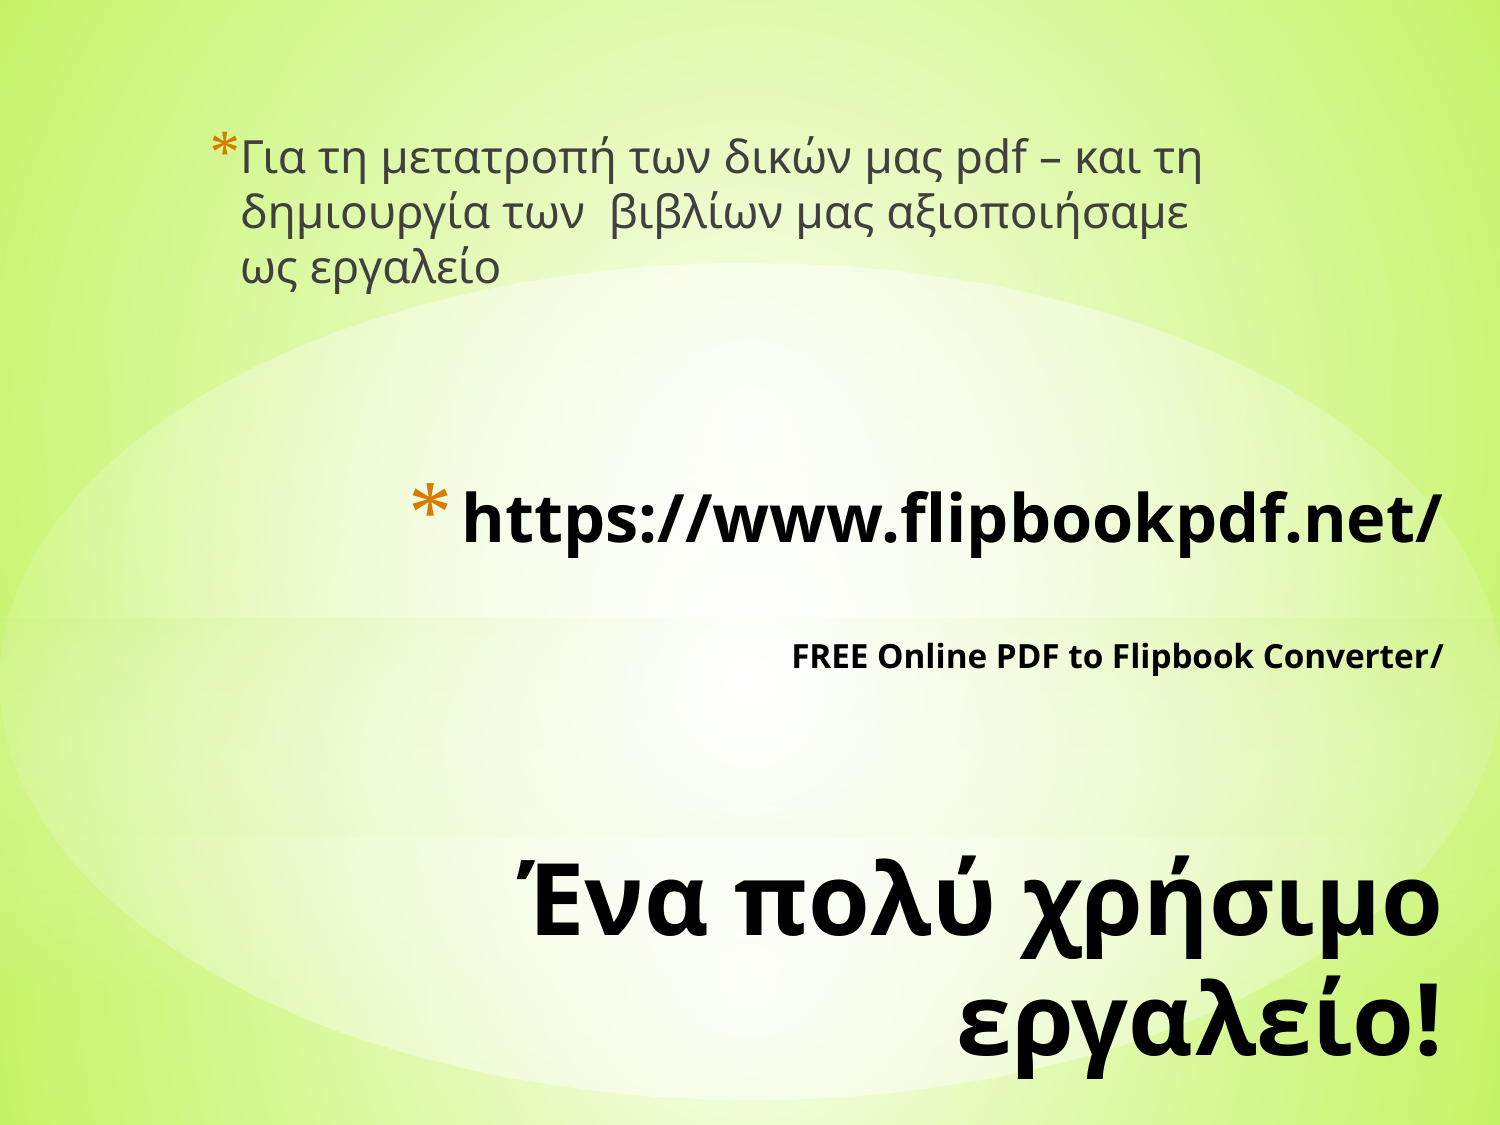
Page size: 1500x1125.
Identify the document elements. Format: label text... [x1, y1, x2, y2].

title https://www.flipbookpdf.net/ FREE Online PDF to Flipbook Converter/ Ένα πολύ χρήσιμο εργαλείο! [17, 468, 1459, 941]
list Για τη μετατροπή των δικών μας pdf – και τη δημιουργία των βιβλίων μας αξιοποιήσαμε ως εργαλείο [187, 120, 1238, 339]
